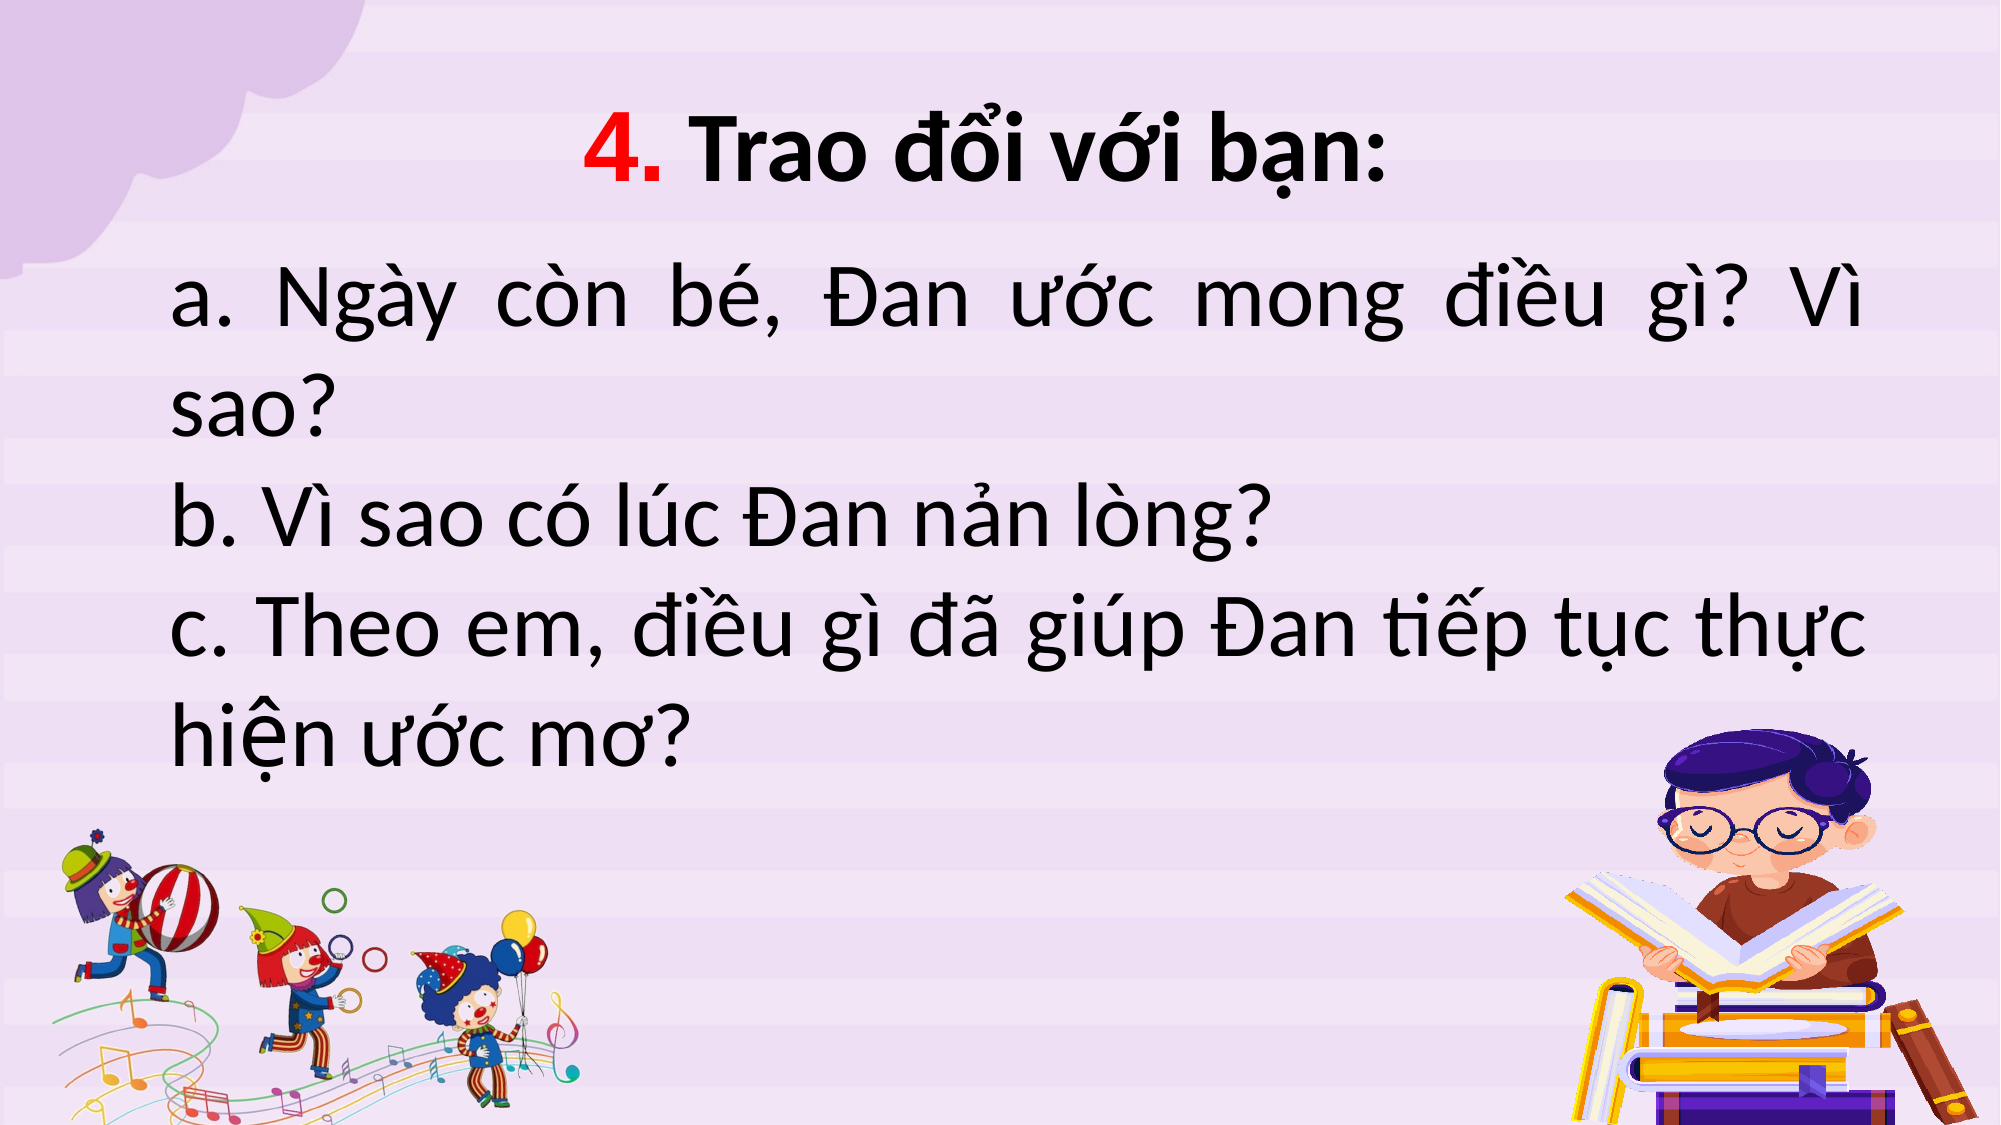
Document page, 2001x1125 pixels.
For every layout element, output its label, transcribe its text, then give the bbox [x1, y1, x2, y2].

picture [0, 0, 2001, 1125]
text_box a. Ngày còn bé, Đan ước mong điều gì? Vì sao? b. Vì sao có lúc Đan nản lòng? c. Theo em, điều gì đã giúp Đan tiếp tục thực hiện ước mơ? [154, 227, 1883, 792]
text_box 4. Trao đổi với bạn: [334, 74, 1640, 209]
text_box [1563, 729, 1979, 1125]
